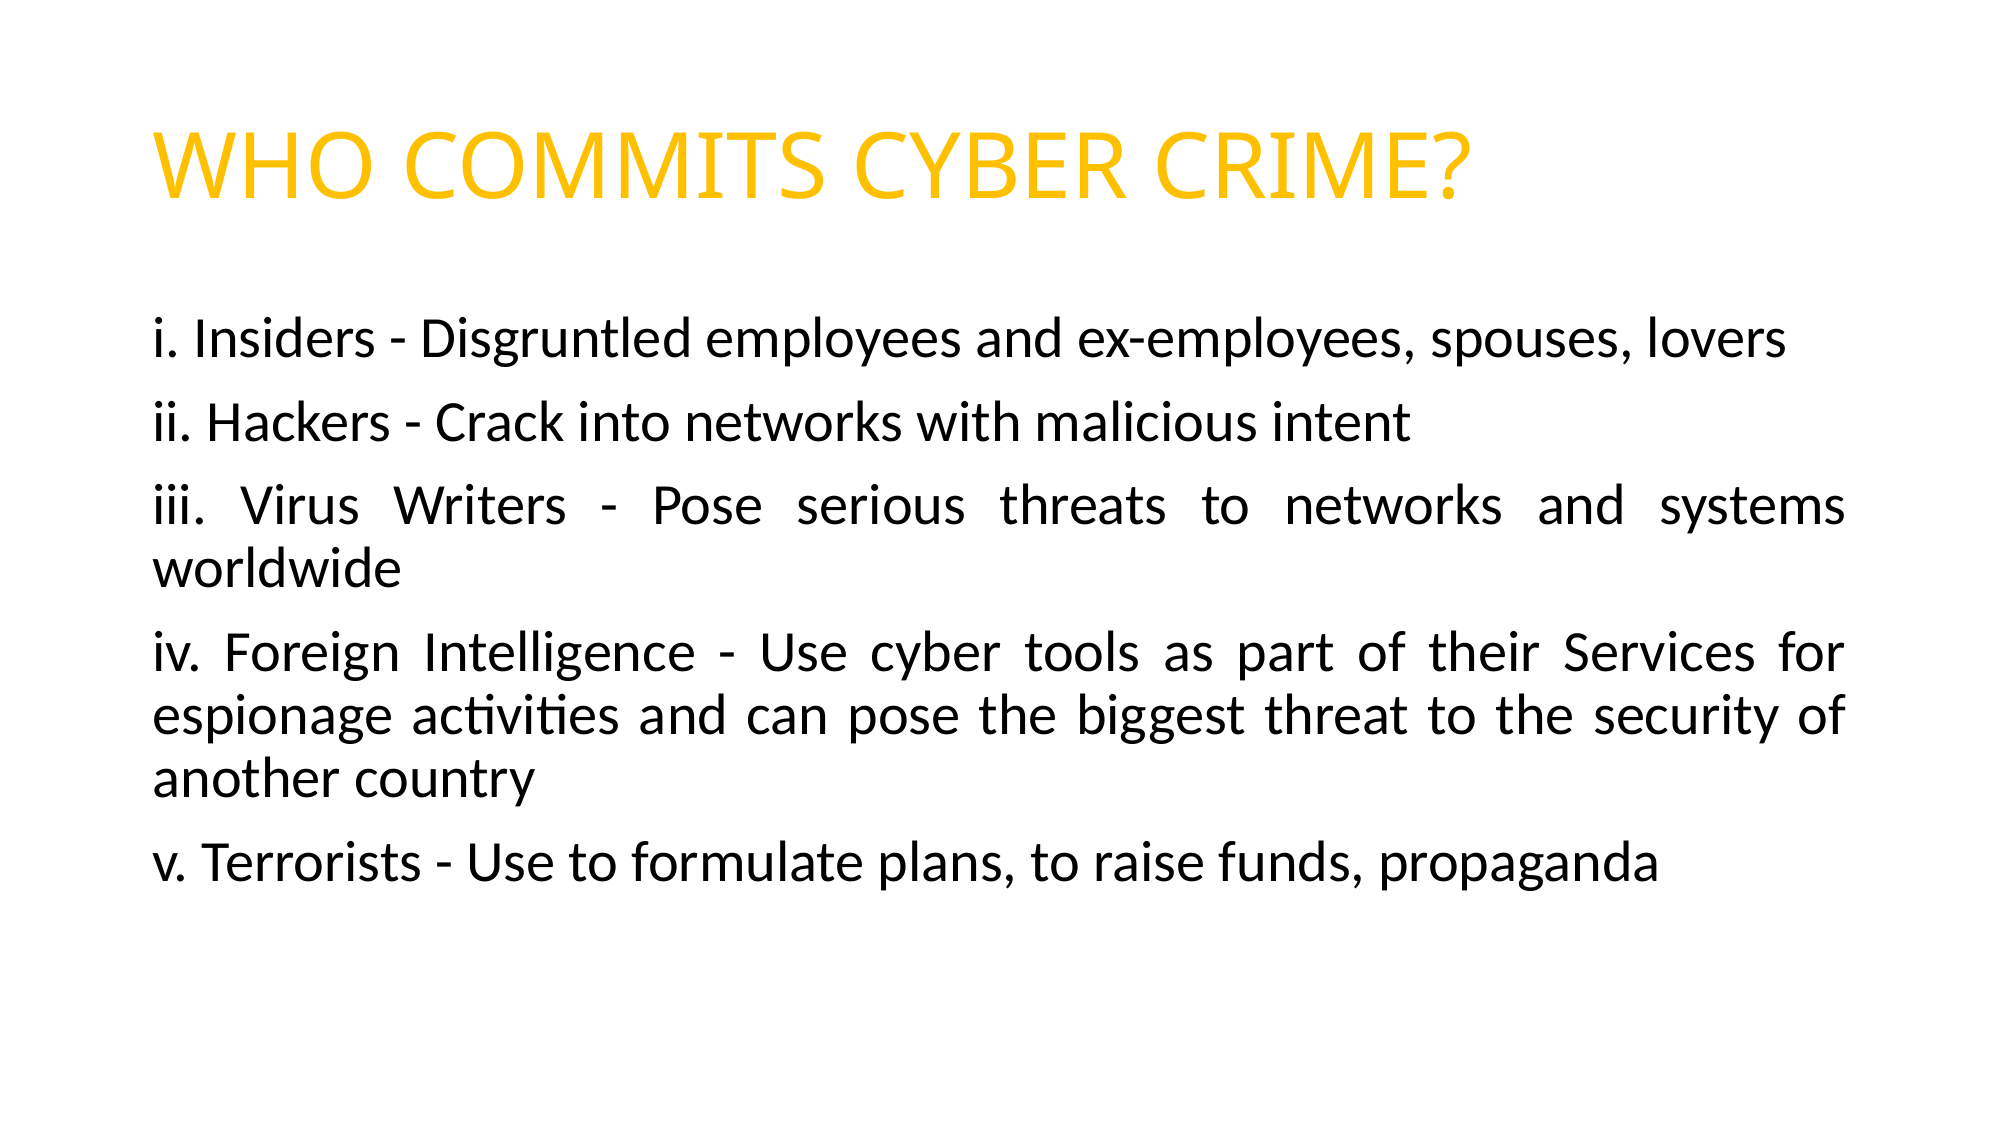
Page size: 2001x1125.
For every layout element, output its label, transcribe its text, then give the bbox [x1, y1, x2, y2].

title WHO COMMITS CYBER CRIME? [137, 59, 1863, 278]
list i. Insiders - Disgruntled employees and ex-employees, spouses, lovers ii. Hackers - Crack into networks with malicious intent iii. Virus Writers - Pose serious threats to networks and systems worldwide iv. Foreign Intelligence - Use cyber tools as part of their Services for espionage activities and can pose the biggest threat to the security of another country v. Terrorists - Use to formulate plans, to raise funds, propaganda [137, 299, 1863, 1014]
